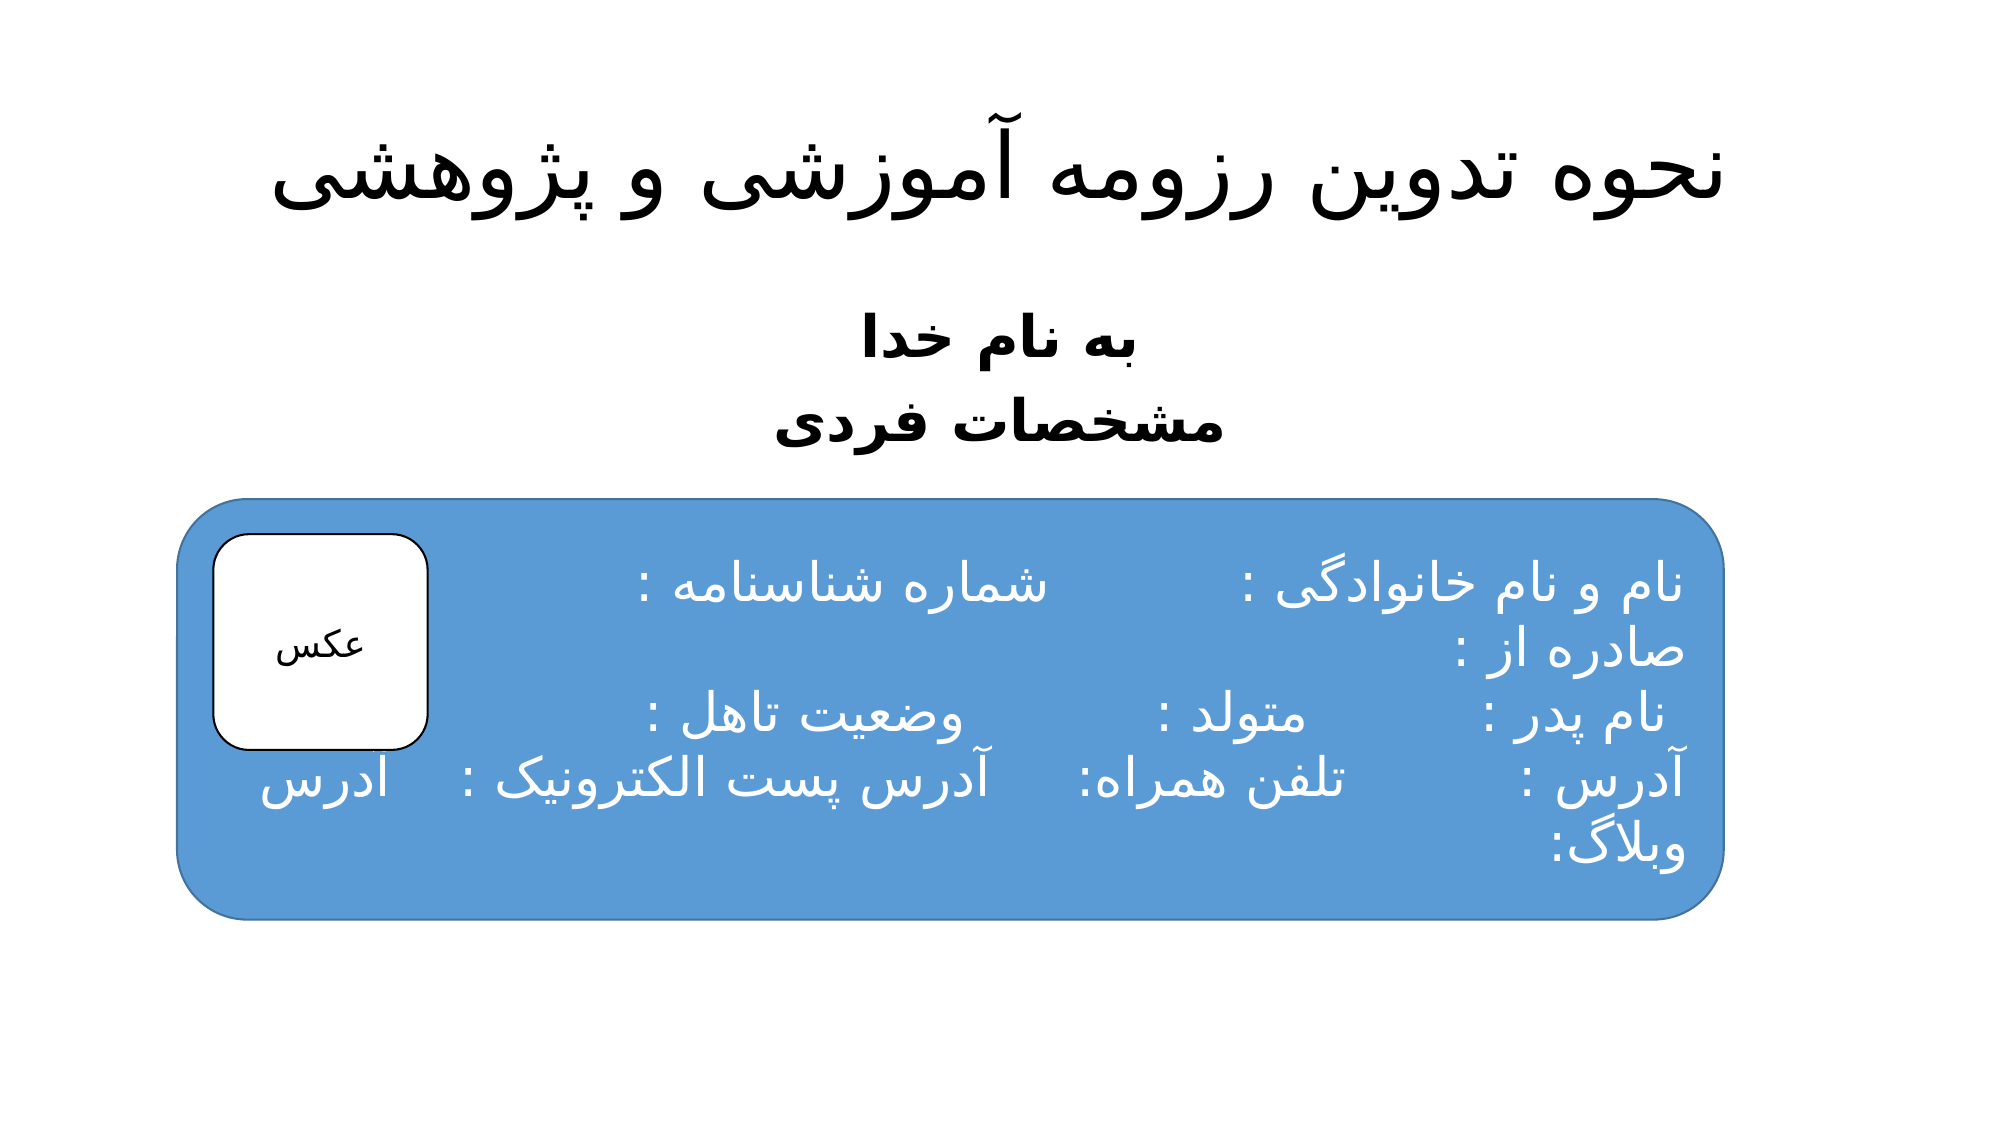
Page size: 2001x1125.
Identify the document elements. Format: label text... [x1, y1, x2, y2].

text_box نام و نام خانوادگی : شماره شناسنامه : صادره از : نام پدر : متولد : وضعیت تاهل : ساکن: آدرس : تلفن همراه: آدرس پست الکترونیک : آدرس وبلاگ: [175, 498, 1725, 921]
text_box عکس [212, 533, 429, 751]
list به نام خدا مشخصات فردی [137, 299, 1863, 1014]
title نحوه تدوین رزومه آموزشی و پژوهشی [137, 59, 1863, 278]
